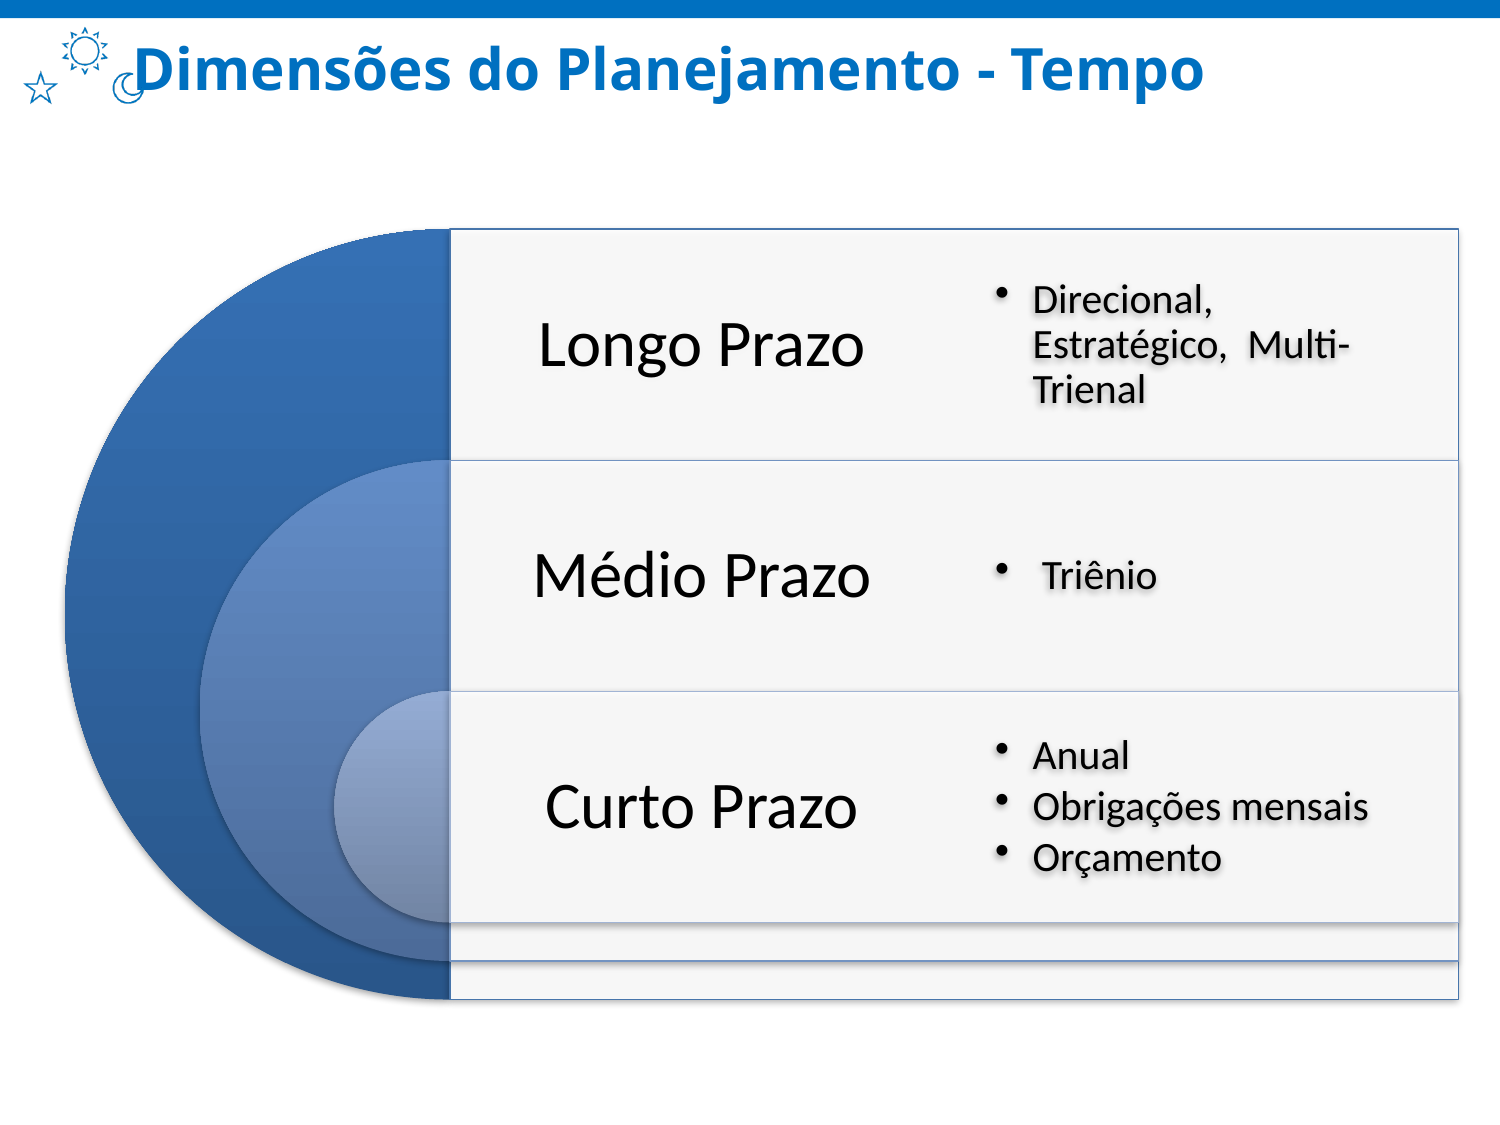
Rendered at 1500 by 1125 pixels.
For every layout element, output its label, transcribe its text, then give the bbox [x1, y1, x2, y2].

text_box Dimensões do Planejamento - Tempo [152, 25, 1221, 110]
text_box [64, 228, 1459, 1000]
text_box [0, 0, 1500, 20]
picture [15, 23, 150, 109]
